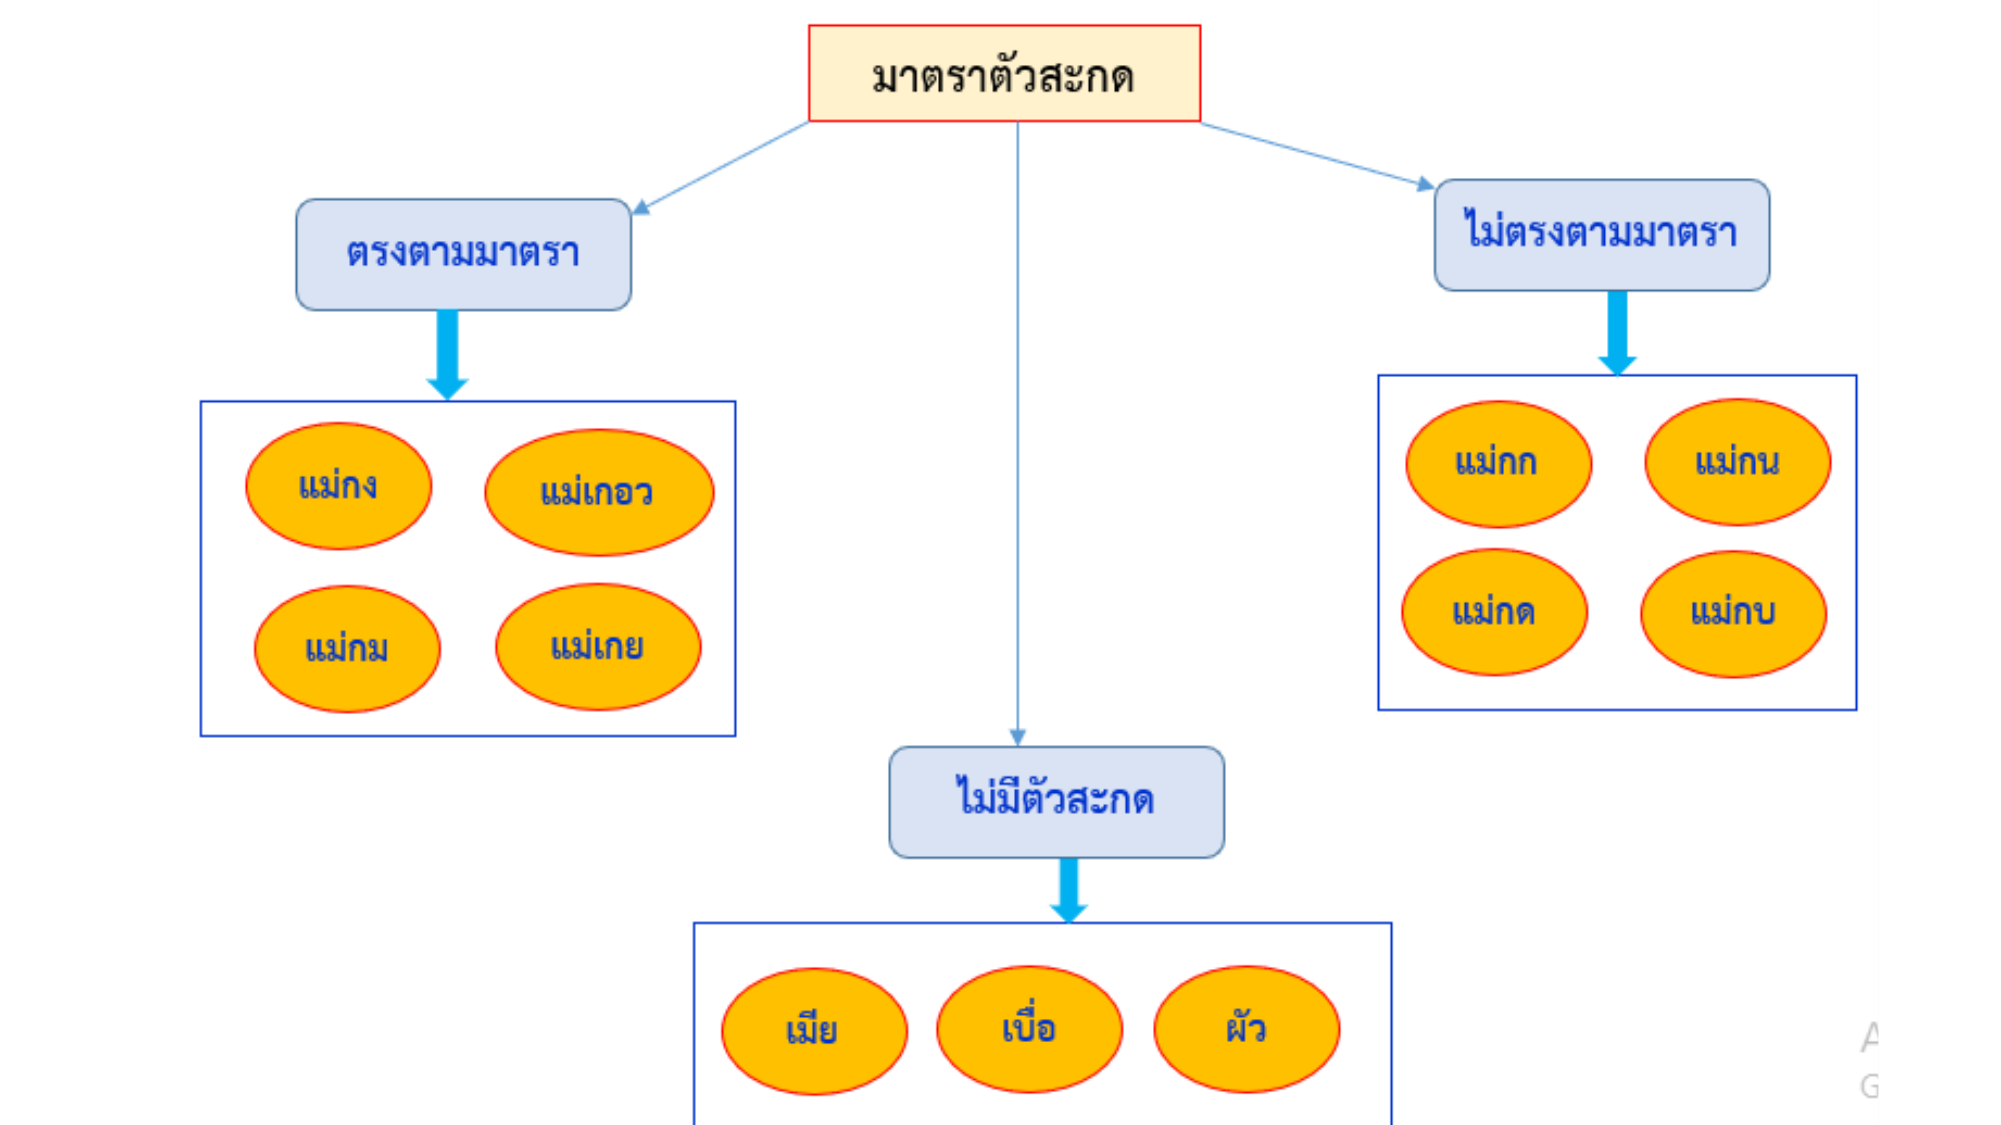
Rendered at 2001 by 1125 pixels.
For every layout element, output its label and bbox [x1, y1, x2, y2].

picture [190, 0, 1879, 1125]
